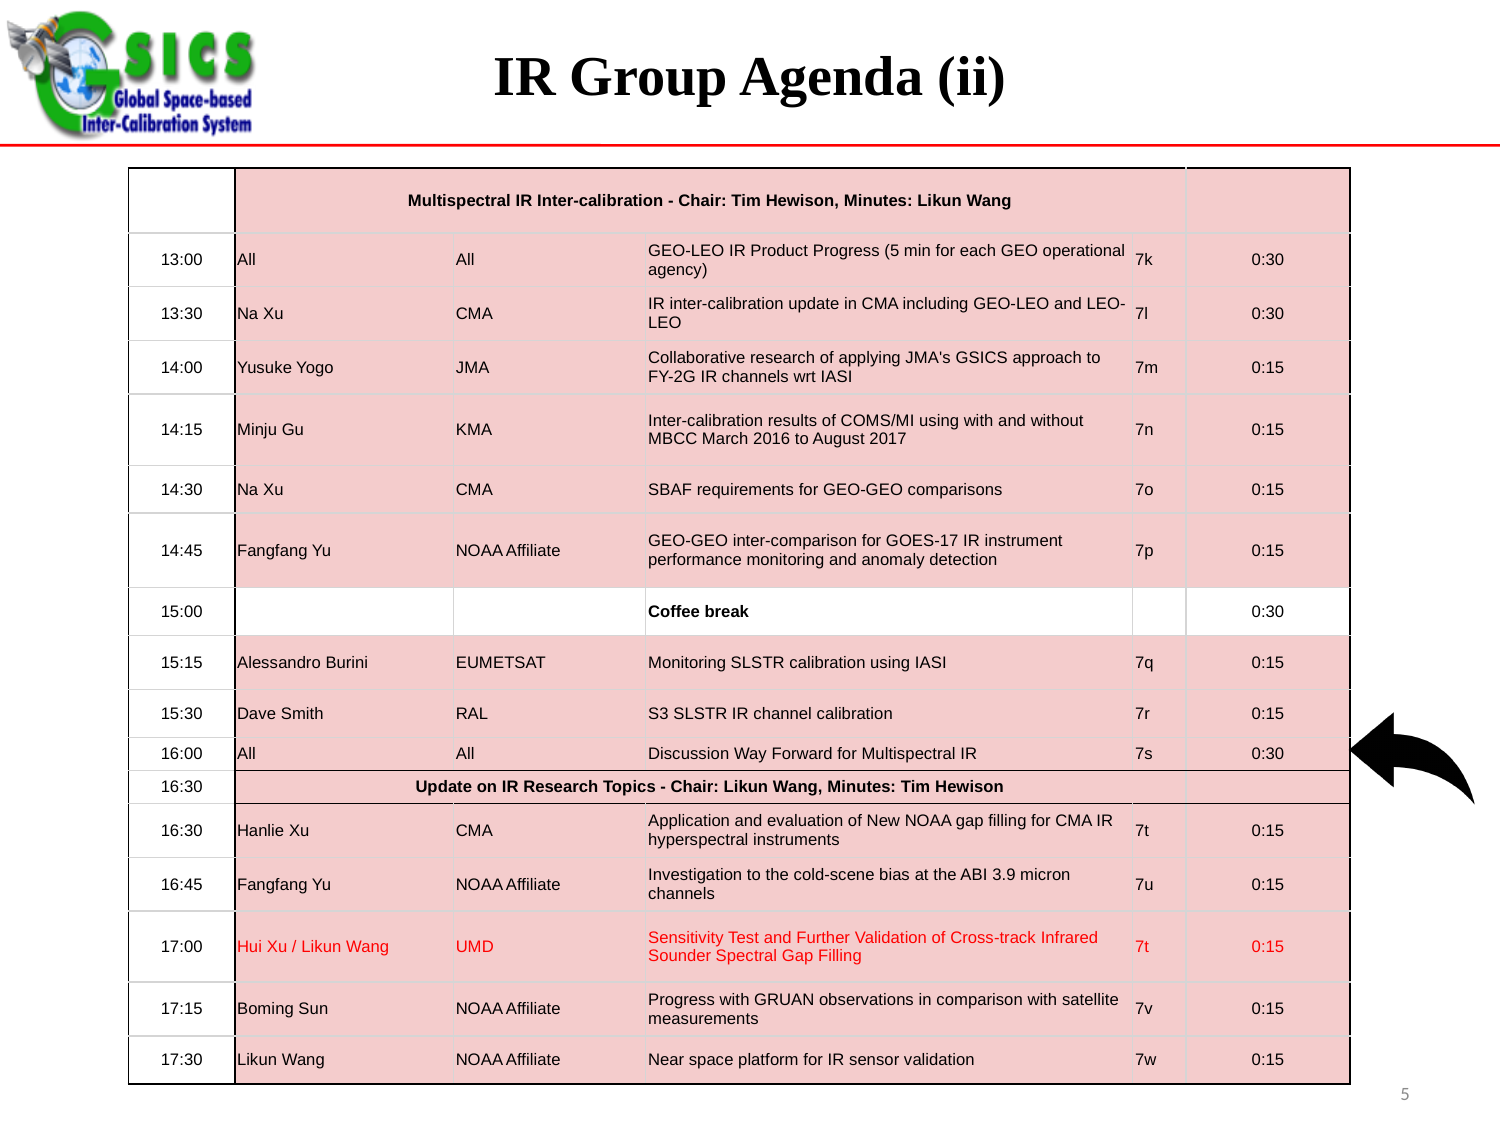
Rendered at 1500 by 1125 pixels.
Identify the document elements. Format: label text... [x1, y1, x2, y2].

table_cell Coffee break [646, 588, 1132, 635]
table_cell 7p [1133, 514, 1185, 587]
table_cell 14:00 [129, 341, 234, 393]
title IR Group Agenda (ii) [75, 0, 1425, 146]
table_cell 7u [1133, 858, 1185, 910]
table_cell 14:45 [129, 514, 234, 587]
table_cell 7o [1133, 466, 1185, 512]
table_cell 16:00 [129, 738, 234, 770]
table_cell Fangfang Yu [236, 858, 453, 910]
table_cell Update on IR Research Topics - Chair: Likun Wang, Minutes: Tim Hewison [236, 771, 1185, 803]
table_cell 7q [1133, 636, 1185, 689]
table_cell S3 SLSTR IR channel calibration [646, 690, 1132, 737]
table_cell 0:30 [1187, 588, 1349, 635]
table_cell All [236, 234, 453, 286]
table_cell 0:15 [1187, 1037, 1349, 1083]
table_cell 15:30 [129, 690, 234, 737]
table_header Multispectral IR Inter-calibration - Chair: Tim Hewison, Minutes: Likun Wang [236, 169, 1185, 232]
table_cell All [236, 738, 453, 770]
table_cell EUMETSAT [454, 636, 645, 689]
table_cell NOAA Affiliate [454, 983, 645, 1035]
table_cell 0:15 [1187, 804, 1349, 857]
table_cell 7s [1133, 738, 1185, 770]
table_cell 0:30 [1187, 234, 1349, 286]
table_cell 17:15 [129, 983, 234, 1035]
table_cell 15:00 [129, 588, 234, 635]
table_cell 16:30 [129, 804, 234, 857]
table_cell SBAF requirements for GEO-GEO comparisons [646, 466, 1132, 512]
table_cell Discussion Way Forward for Multispectral IR [646, 738, 1132, 770]
table_cell 7l [1133, 287, 1185, 340]
table_cell JMA [454, 341, 645, 393]
table_cell 7t [1133, 912, 1185, 981]
table_cell 0:15 [1187, 341, 1349, 393]
table_cell IR inter-calibration update in CMA including GEO-LEO and LEO-LEO [646, 287, 1132, 340]
table_cell 7t [1133, 804, 1185, 857]
table_cell NOAA Affiliate [454, 858, 645, 910]
table_cell [454, 588, 645, 635]
table_cell Alessandro Burini [236, 636, 453, 689]
table_cell 7n [1133, 395, 1185, 465]
table_cell 16:30 [129, 771, 234, 803]
table_cell 13:00 [129, 234, 234, 286]
table_cell 0:15 [1187, 466, 1349, 512]
table_cell NOAA Affiliate [454, 514, 645, 587]
table_cell Likun Wang [236, 1037, 453, 1083]
table_cell 0:15 [1187, 514, 1349, 587]
table_cell 14:15 [129, 395, 234, 465]
table_cell Collaborative research of applying JMA's GSICS approach to FY-2G IR channels wrt IASI [646, 341, 1132, 393]
table_cell 17:00 [129, 912, 234, 981]
table_cell 7m [1133, 341, 1185, 393]
table_cell Near space platform for IR sensor validation [646, 1037, 1132, 1083]
table_cell [236, 588, 453, 635]
table_cell 13:30 [129, 287, 234, 340]
table_cell 7k [1133, 234, 1185, 286]
table_cell 14:30 [129, 466, 234, 512]
table_cell Inter-calibration results of COMS/MI using with and without MBCC March 2016 to August 2017 [646, 395, 1132, 465]
table_cell Minju Gu [236, 395, 453, 465]
table_cell KMA [454, 395, 645, 465]
table_cell GEO-GEO inter-comparison for GOES-17 IR instrument performance monitoring and anomaly detection [646, 514, 1132, 587]
table_cell RAL [454, 690, 645, 737]
table_header [129, 169, 234, 232]
table_cell Hui Xu / Likun Wang [236, 912, 453, 981]
table_cell Hanlie Xu [236, 804, 453, 857]
table_cell 0:15 [1187, 690, 1331, 737]
table_cell 0:30 [1187, 738, 1331, 770]
table_cell 0:15 [1187, 395, 1349, 465]
table_cell 7r [1133, 690, 1185, 737]
table_cell 7v [1133, 983, 1185, 1035]
table_cell Progress with GRUAN observations in comparison with satellite measurements [646, 983, 1132, 1035]
table_cell 0:30 [1187, 287, 1349, 340]
table_cell Na Xu [236, 287, 453, 340]
table_cell Sensitivity Test and Further Validation of Cross-track Infrared Sounder Spectral Gap Filling [646, 912, 1132, 981]
table_cell 17:30 [129, 1037, 234, 1083]
table_cell Investigation to the cold-scene bias at the ABI 3.9 micron channels [646, 858, 1132, 910]
table_cell GEO-LEO IR Product Progress (5 min for each GEO operational agency) [646, 234, 1132, 286]
table_cell Yusuke Yogo [236, 341, 453, 393]
table_cell CMA [454, 287, 645, 340]
table_cell 0:15 [1187, 983, 1349, 1035]
table_cell [1133, 588, 1185, 635]
table_cell 0:15 [1187, 636, 1349, 689]
table_cell 0:15 [1187, 912, 1349, 981]
table_cell Fangfang Yu [236, 514, 453, 587]
table_cell UMD [454, 912, 645, 981]
table_cell 7w [1133, 1037, 1185, 1083]
table_header [1187, 169, 1349, 232]
table_cell Application and evaluation of New NOAA gap filling for CMA IR hyperspectral instruments [646, 804, 1132, 857]
table_cell CMA [454, 804, 645, 857]
table_cell Boming Sun [236, 983, 453, 1035]
table_cell 0:15 [1187, 858, 1349, 910]
table_cell All [454, 234, 645, 286]
table_cell 16:45 [129, 858, 234, 910]
slide_number 5 [1074, 1062, 1425, 1123]
table_cell Na Xu [236, 466, 453, 512]
table_cell CMA [454, 466, 645, 512]
picture [0, 2, 75, 143]
table_cell All [454, 738, 645, 770]
table_cell NOAA Affiliate [454, 1037, 645, 1083]
table_cell 15:15 [129, 636, 234, 689]
picture [1336, 681, 1487, 833]
table_cell Dave Smith [236, 690, 453, 737]
table_cell Monitoring SLSTR calibration using IASI [646, 636, 1132, 689]
table_cell [1187, 771, 1331, 803]
